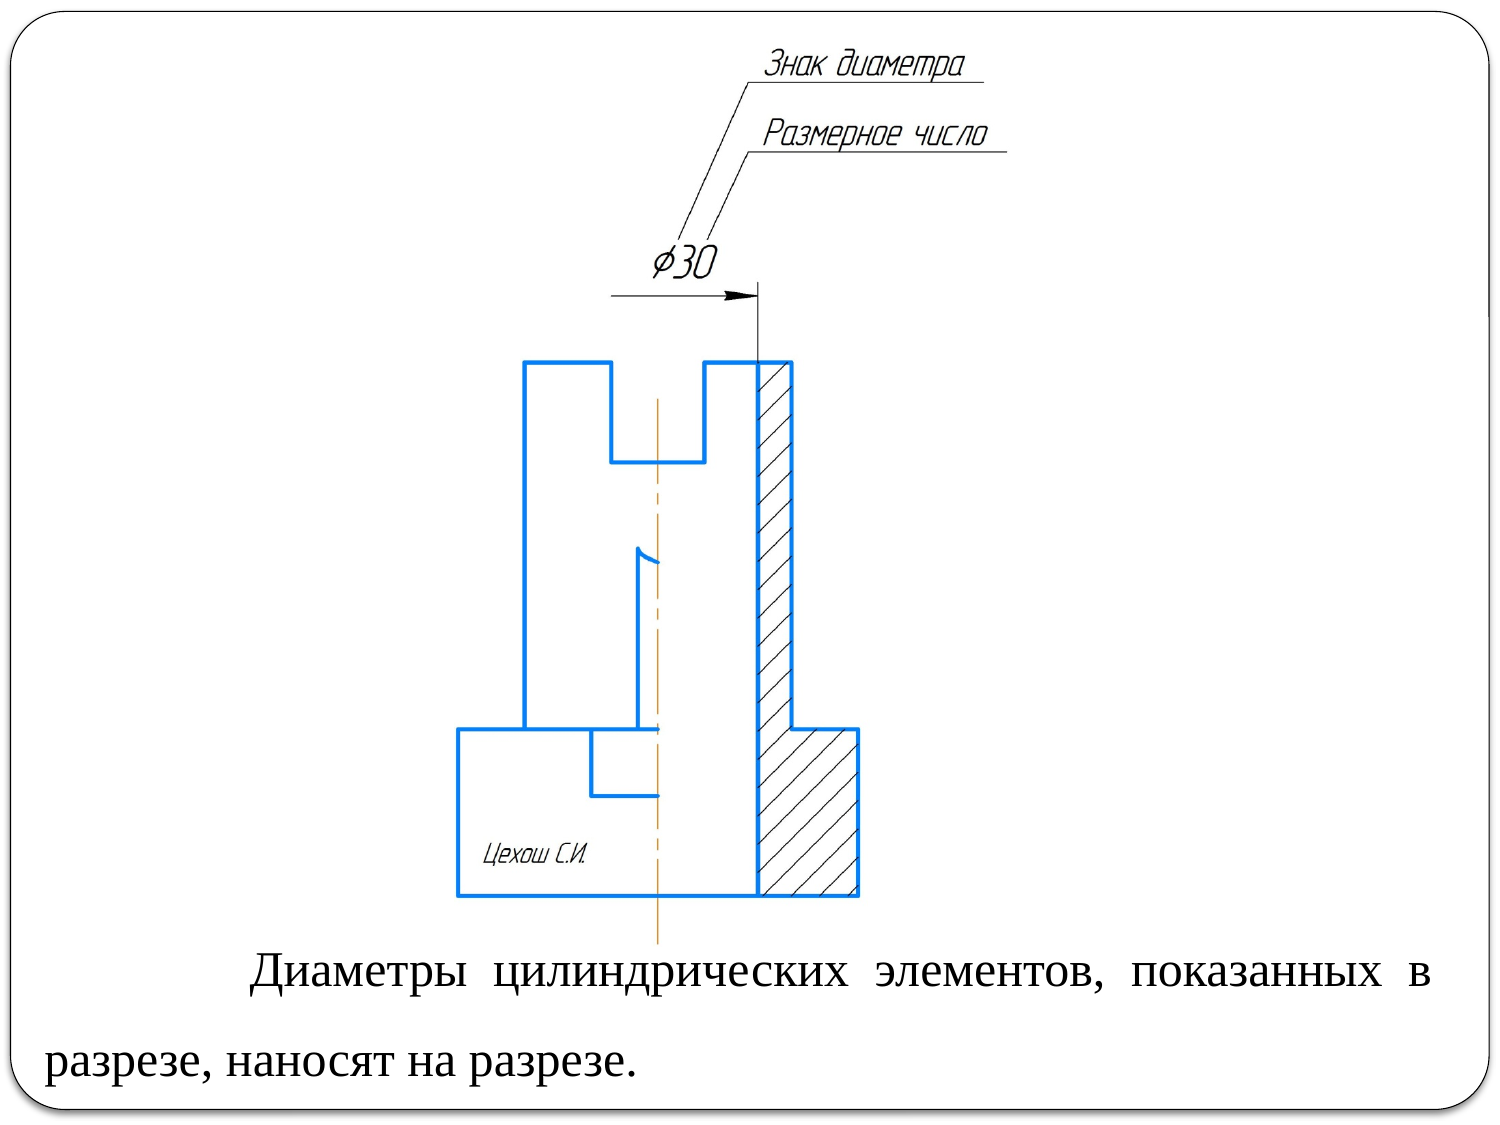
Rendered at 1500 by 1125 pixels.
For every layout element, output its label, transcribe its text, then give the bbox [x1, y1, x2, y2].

picture [454, 42, 1011, 947]
title Диаметры цилиндрических элементов, показанных в разрезе, наносят на разрезе. [29, 798, 1447, 1094]
